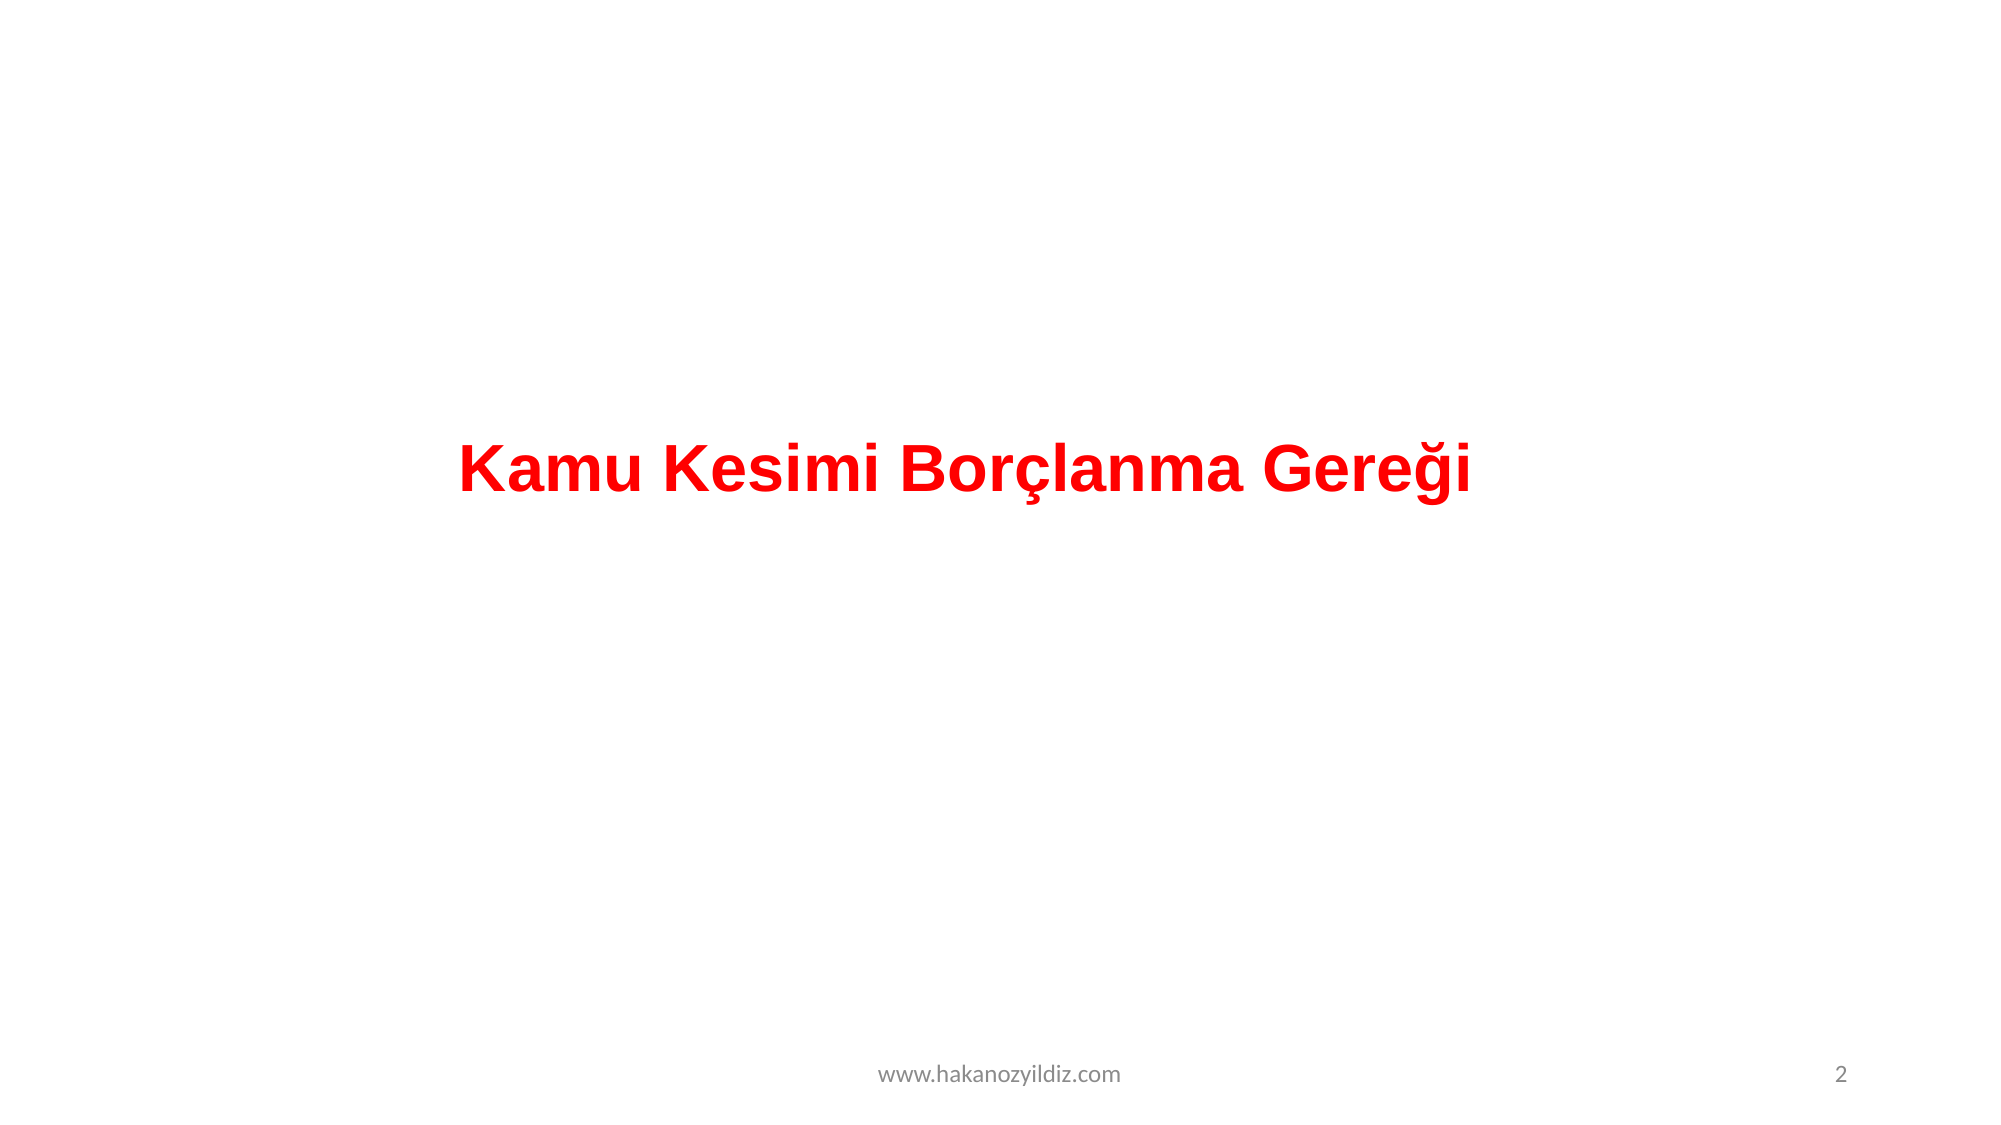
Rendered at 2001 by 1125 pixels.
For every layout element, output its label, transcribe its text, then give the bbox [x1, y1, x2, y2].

slide_number 2 [1412, 1042, 1863, 1103]
text_box Kamu Kesimi Borçlanma Gereği [340, 418, 1694, 541]
footer www.hakanozyildiz.com [662, 1042, 1338, 1103]
